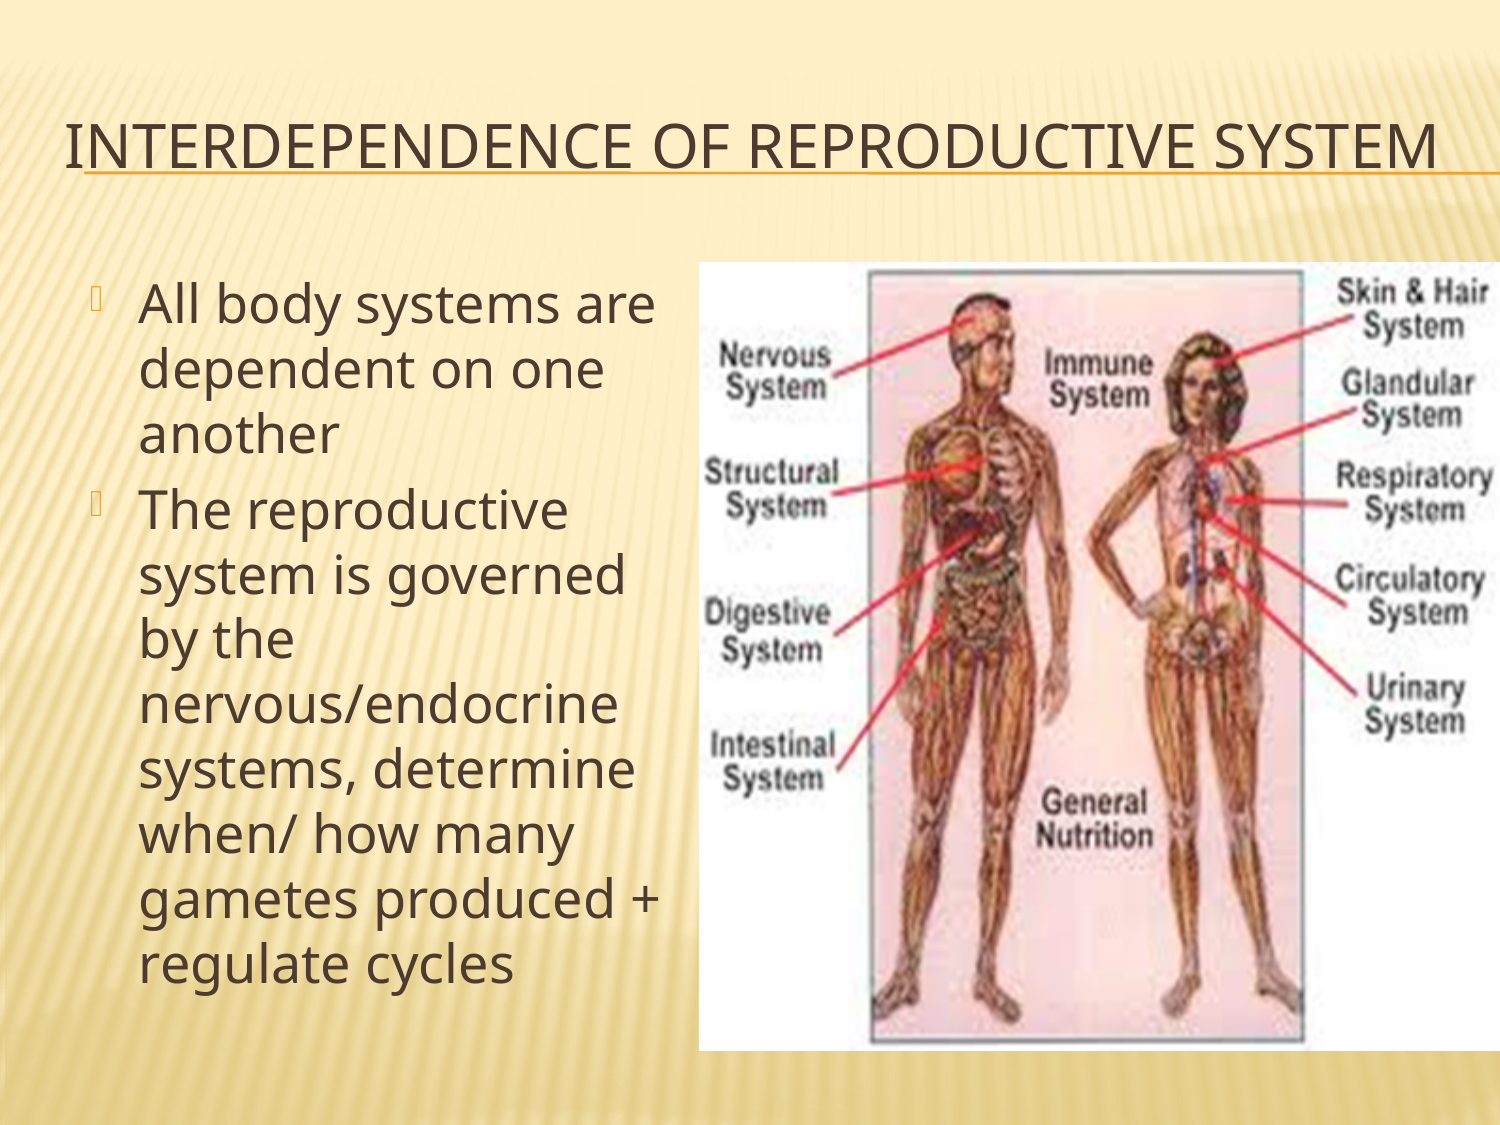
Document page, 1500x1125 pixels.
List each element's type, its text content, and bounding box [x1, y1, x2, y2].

picture [699, 262, 1500, 1051]
list All body systems are dependent on one another The reproductive system is governed by the nervous/endocrine systems, determine when/ how many gametes produced + regulate cycles [75, 262, 697, 1005]
title Interdependence of Reproductive System [50, 75, 1475, 213]
